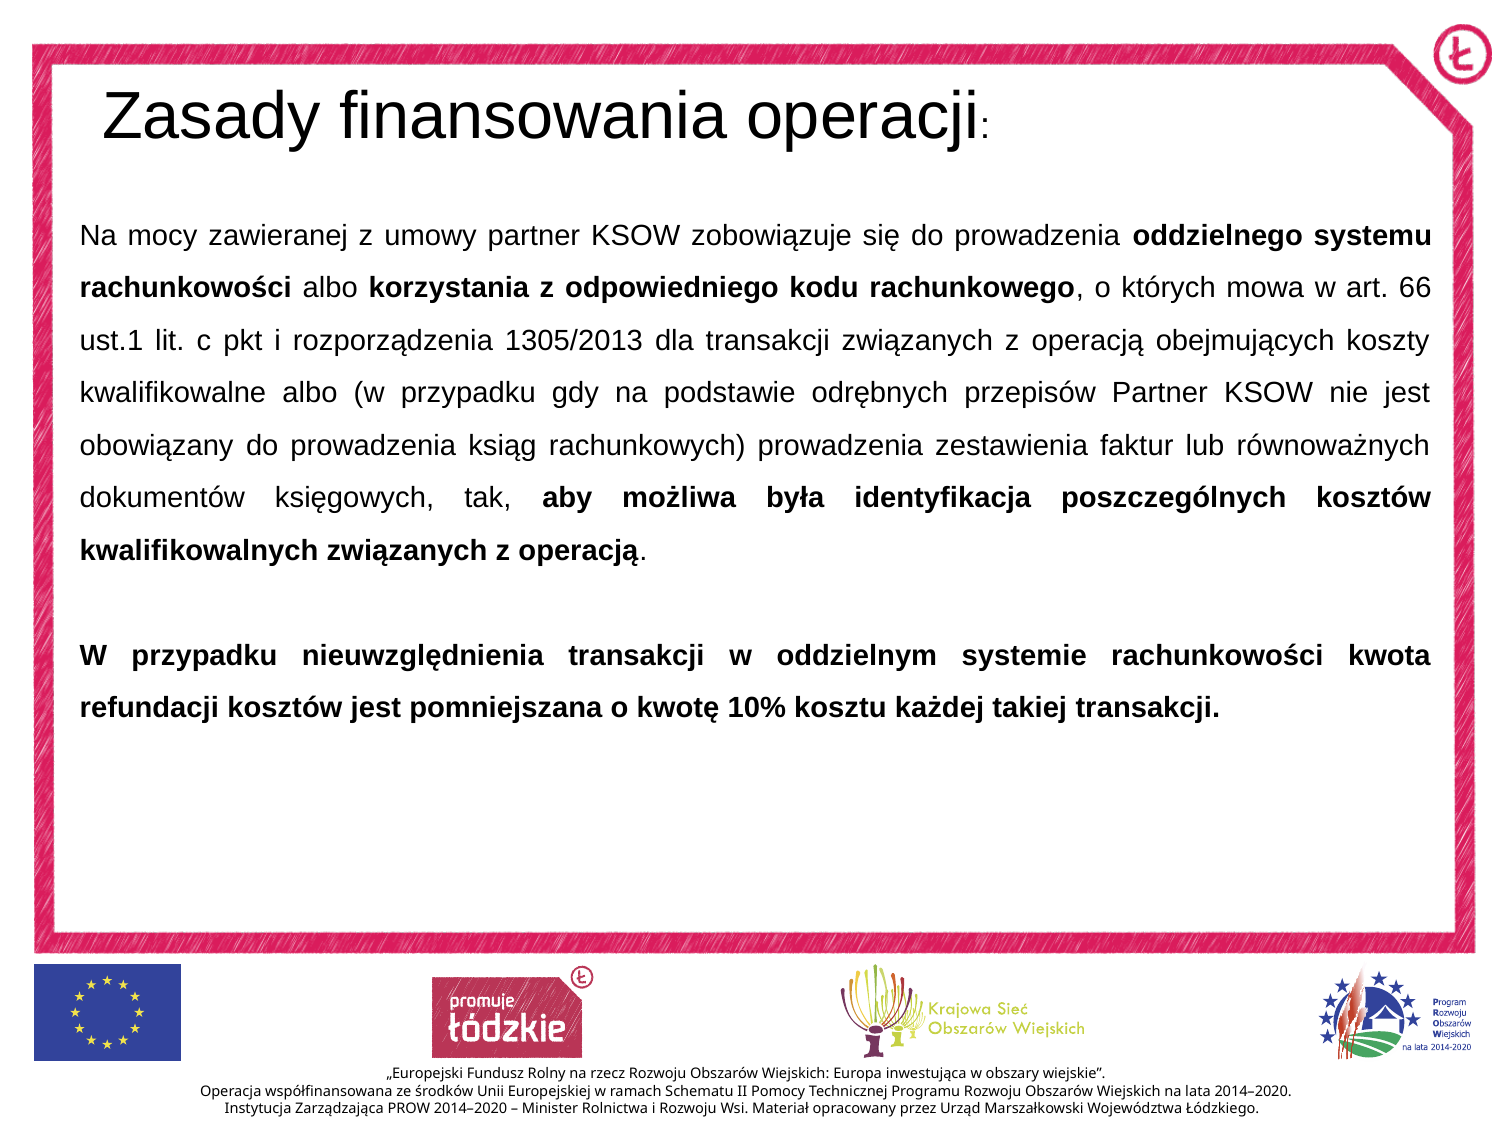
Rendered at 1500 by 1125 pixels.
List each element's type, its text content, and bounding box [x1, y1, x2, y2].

text_box „Europejski Fundusz Rolny na rzecz Rozwoju Obszarów Wiejskich: Europa inwestująca w obszary wiejskie”. Operacja współfinansowana ze środków Unii Europejskiej w ramach Schematu II Pomocy Technicznej Programu Rozwoju Obszarów Wiejskich na lata 2014–2020. Instytucja Zarządzająca PROW 2014–2020 – Minister Rolnictwa i Rozwoju Wsi. Materiał opracowany przez Urząd Marszałkowski Województwa Łódzkiego. [185, 1071, 1307, 1124]
picture [32, 959, 1474, 1063]
picture [32, 24, 1492, 954]
